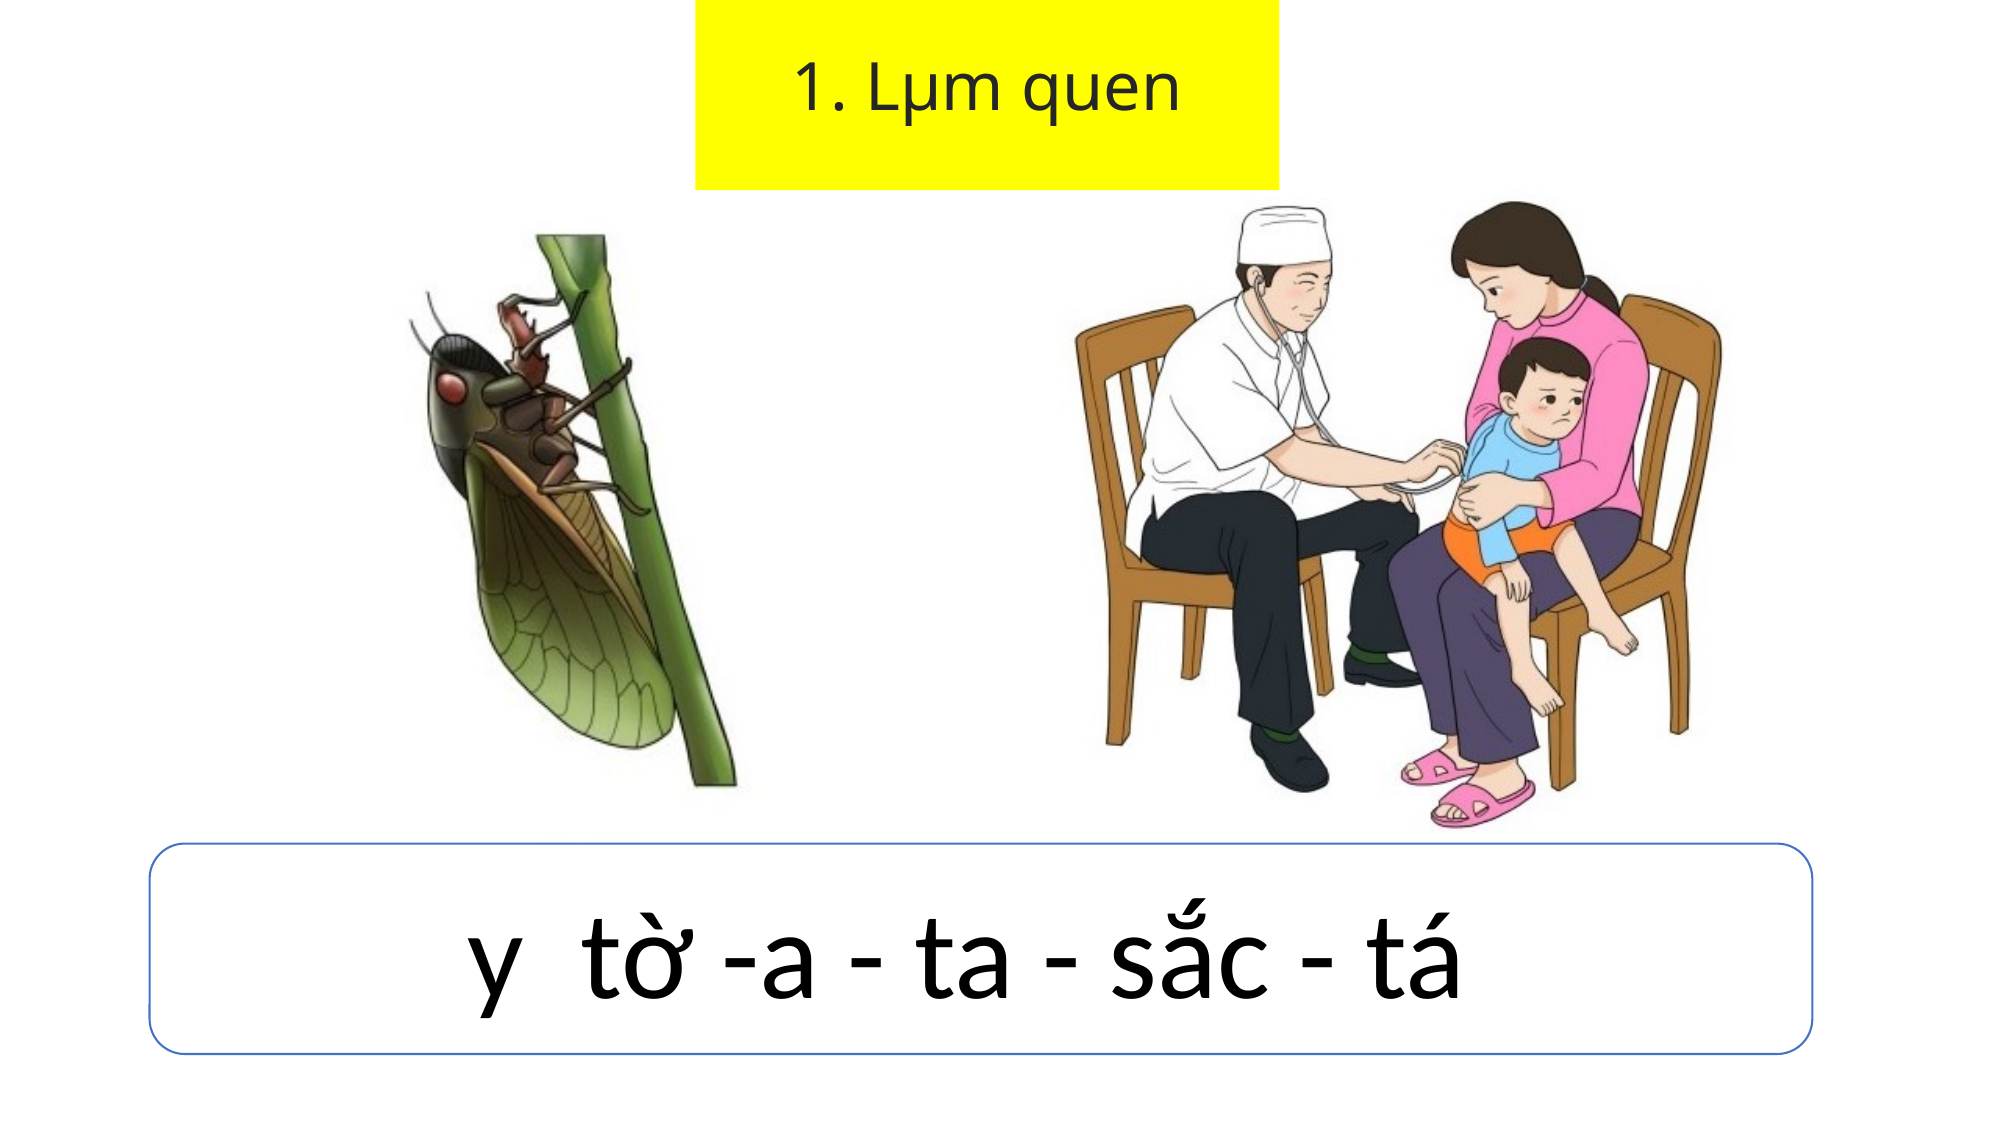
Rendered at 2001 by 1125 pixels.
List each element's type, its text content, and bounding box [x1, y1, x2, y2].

title 1. Lµm quen [695, 0, 1280, 161]
picture [108, 63, 1001, 844]
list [980, 161, 1825, 832]
text_box y tờ -a - ta - sắc - tá [148, 842, 1814, 1056]
